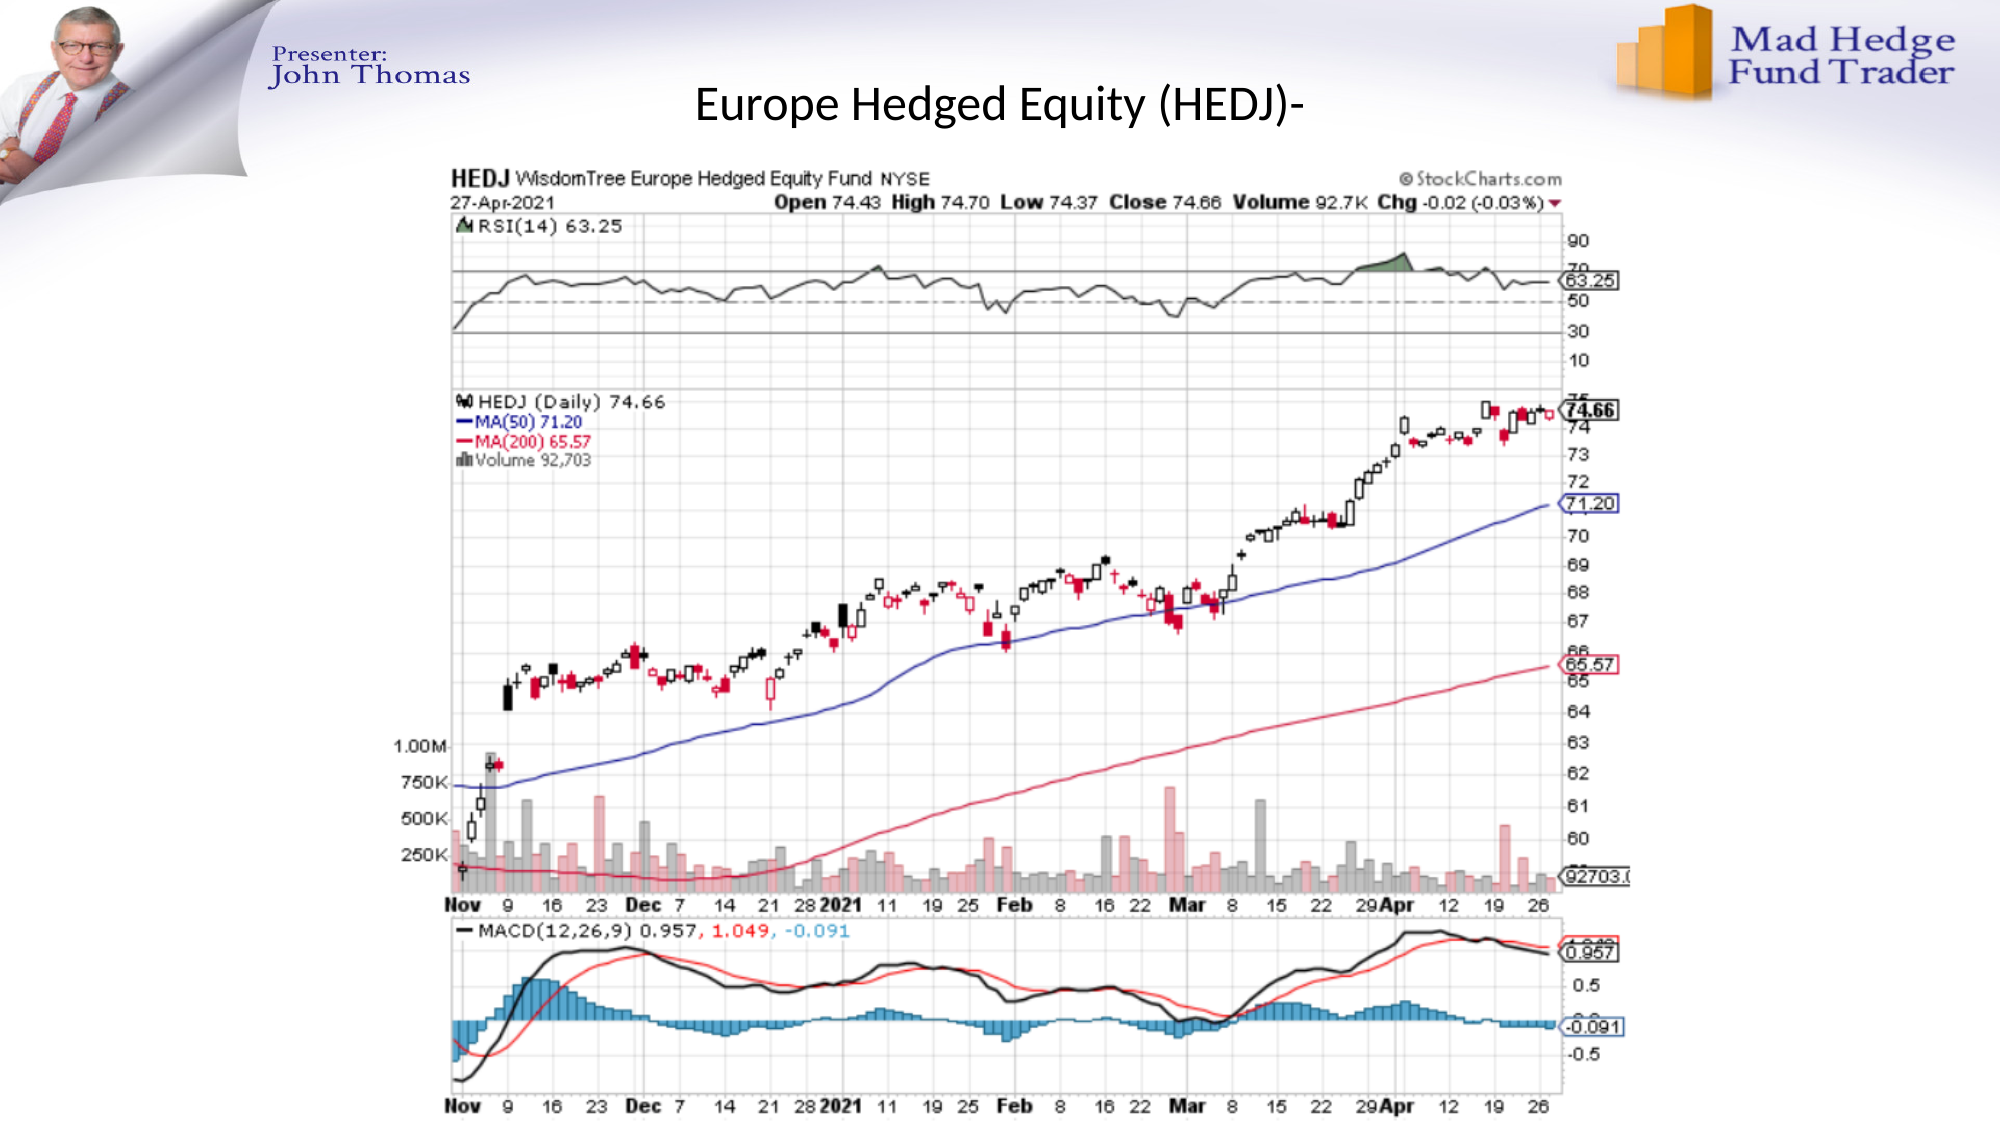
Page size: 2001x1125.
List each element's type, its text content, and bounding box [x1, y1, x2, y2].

picture [0, 0, 2000, 1125]
title Europe Hedged Equity (HEDJ)- [324, 37, 1675, 213]
